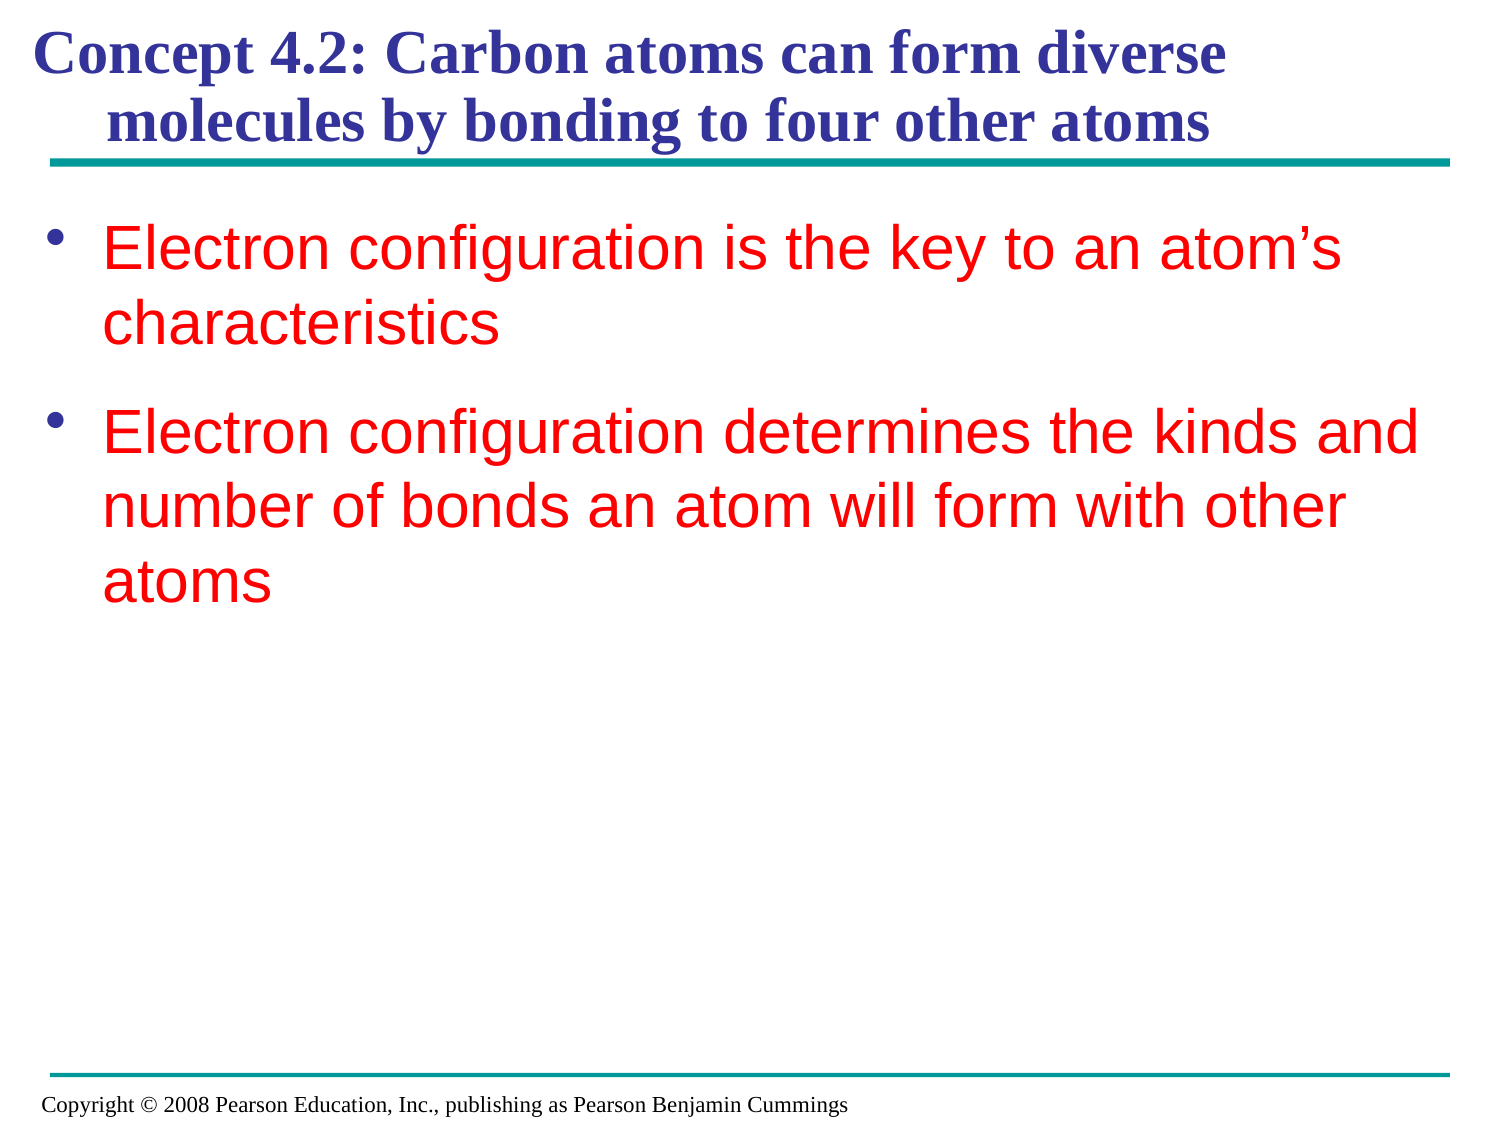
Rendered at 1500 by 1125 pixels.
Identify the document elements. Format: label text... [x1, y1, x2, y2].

text_box Copyright © 2008 Pearson Education, Inc., publishing as Pearson Benjamin Cummings [33, 1082, 934, 1125]
list Electron configuration is the key to an atom’s characteristics Electron configuration determines the kinds and number of bonds an atom will form with other atoms [36, 199, 1438, 655]
title Concept 4.2: Carbon atoms can form diverse molecules by bonding to four other atoms [24, 11, 1426, 163]
